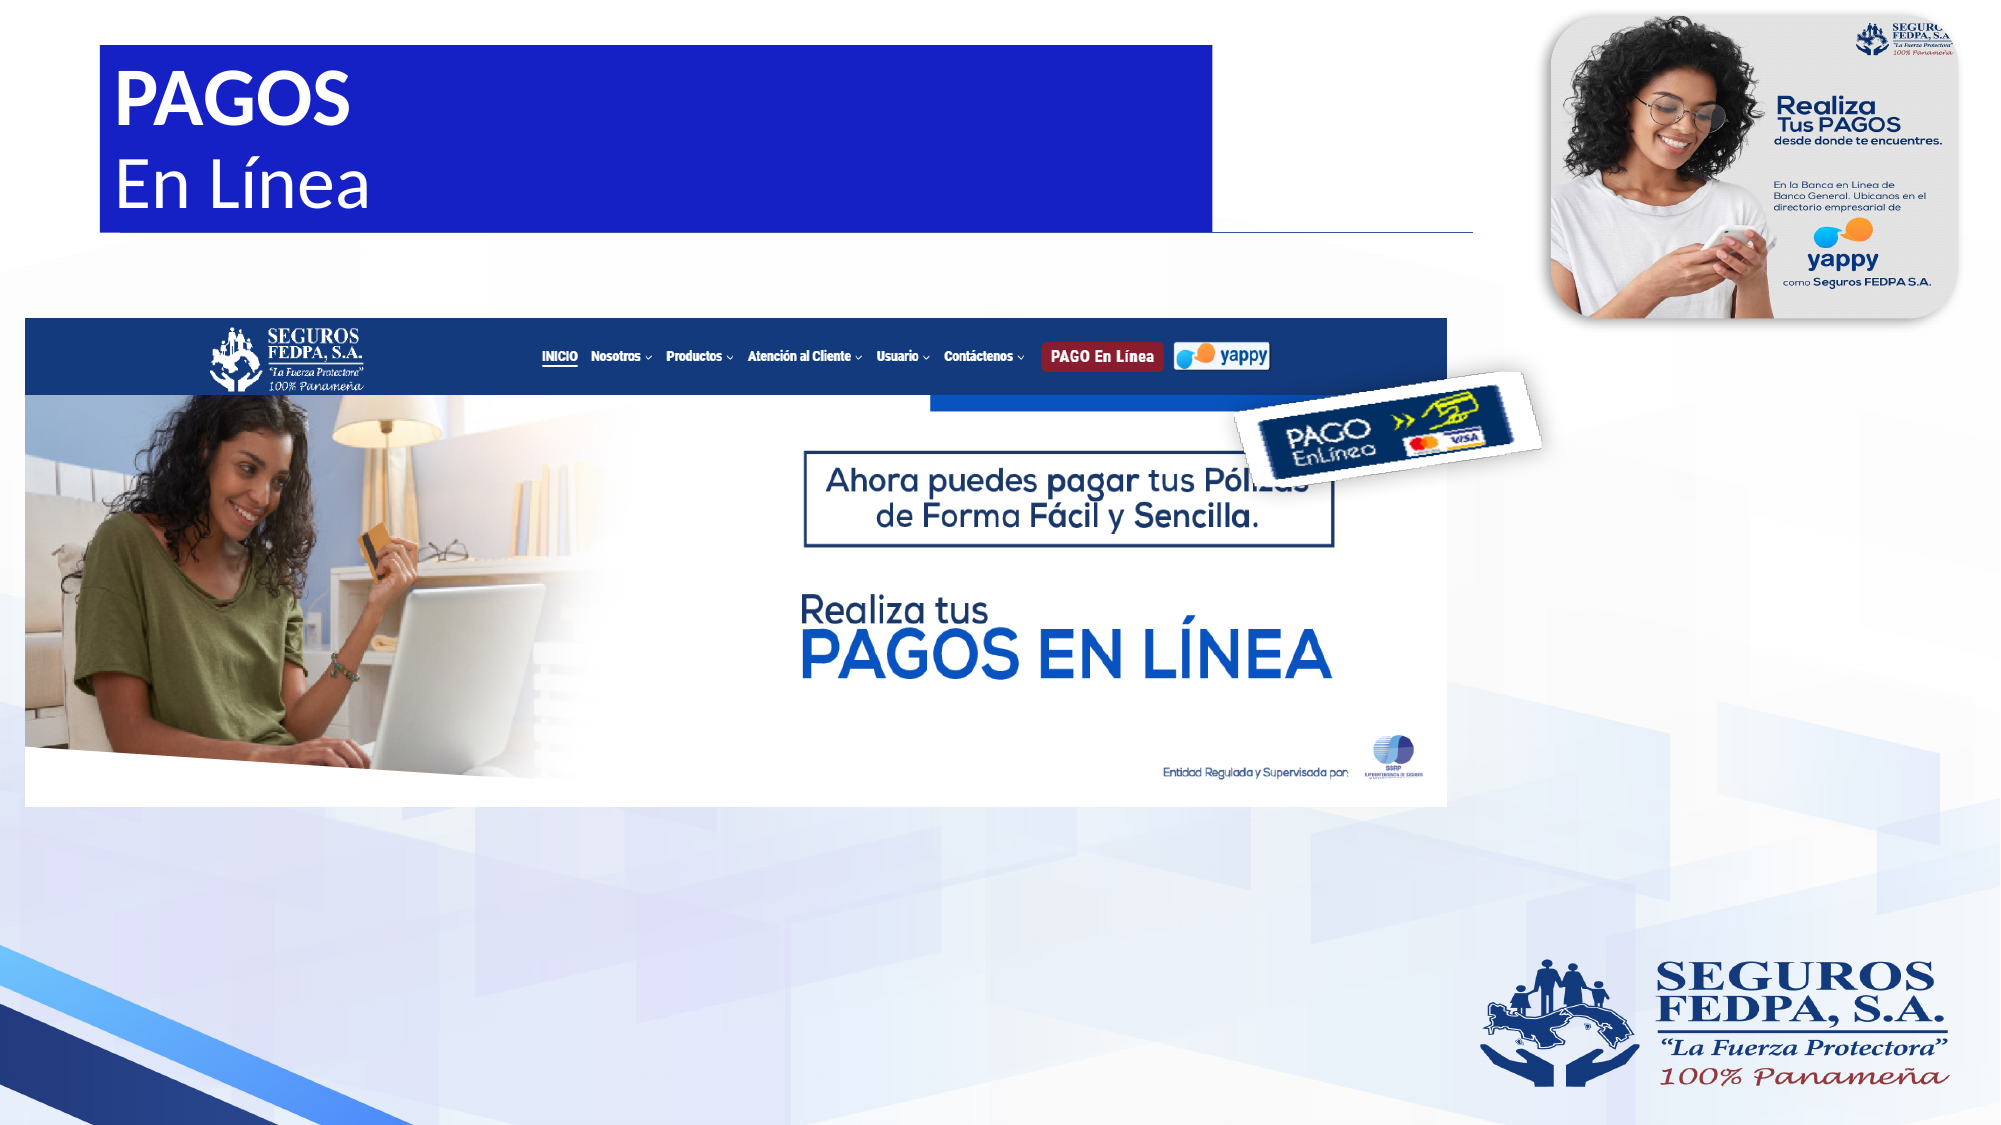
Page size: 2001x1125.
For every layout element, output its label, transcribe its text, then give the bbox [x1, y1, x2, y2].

picture [0, 0, 2001, 1125]
title PAGOS En Línea [99, 45, 1213, 233]
